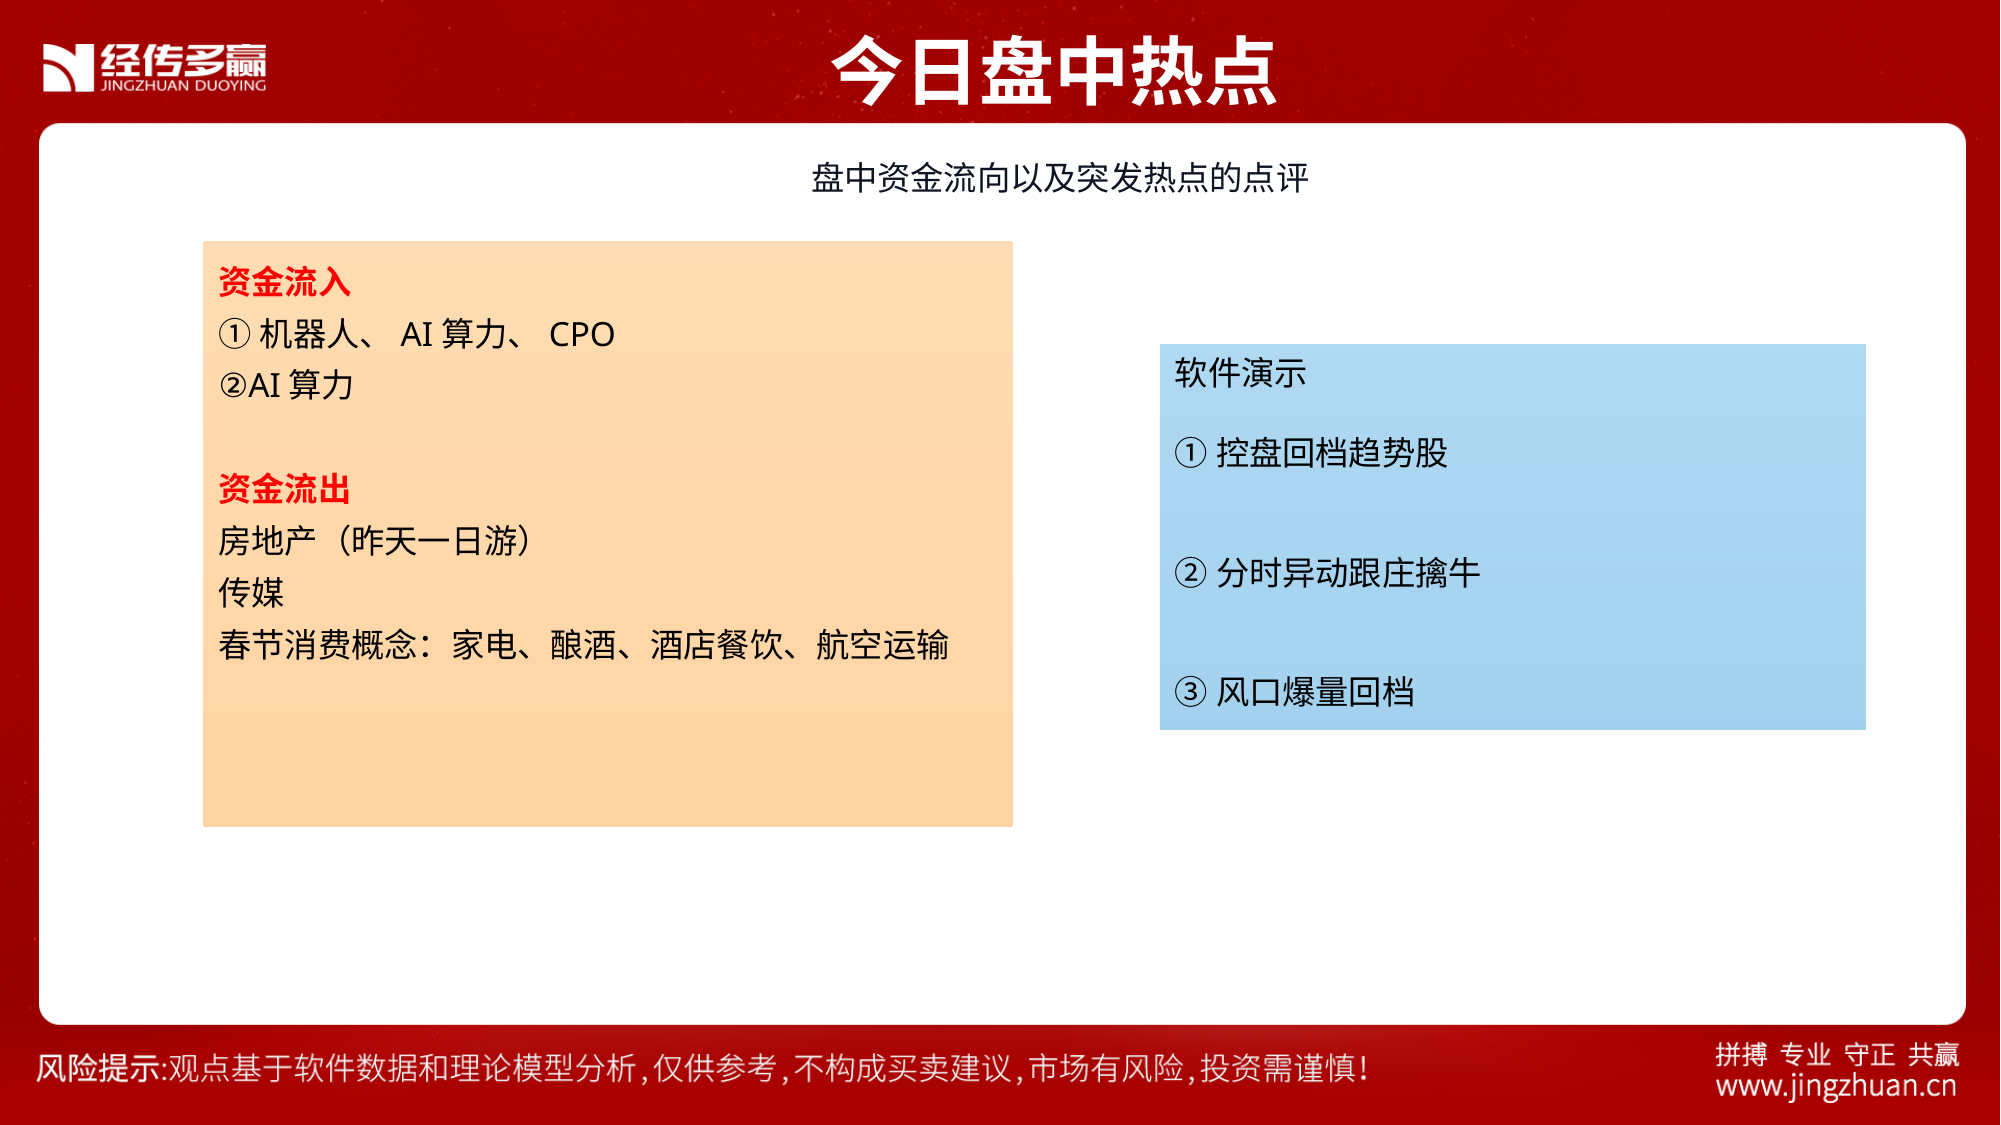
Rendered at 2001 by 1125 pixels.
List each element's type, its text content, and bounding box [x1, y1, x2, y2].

picture [0, 0, 2000, 1125]
text_box 今日盘中热点 [610, 16, 1337, 122]
text_box 盘中资金流向以及突发热点的点评 [713, 146, 1714, 205]
text_box 资金流入 ①机器人、AI算力、CPO ②AI算力 资金流出 房地产（昨天一日游） 传媒 春节消费概念：家电、酿酒、酒店餐饮、航空运输 [203, 241, 1013, 827]
text_box 软件演示 ①控盘回档趋势股 ②分时异动跟庄擒牛 ③风口爆量回档 [1159, 344, 1866, 730]
